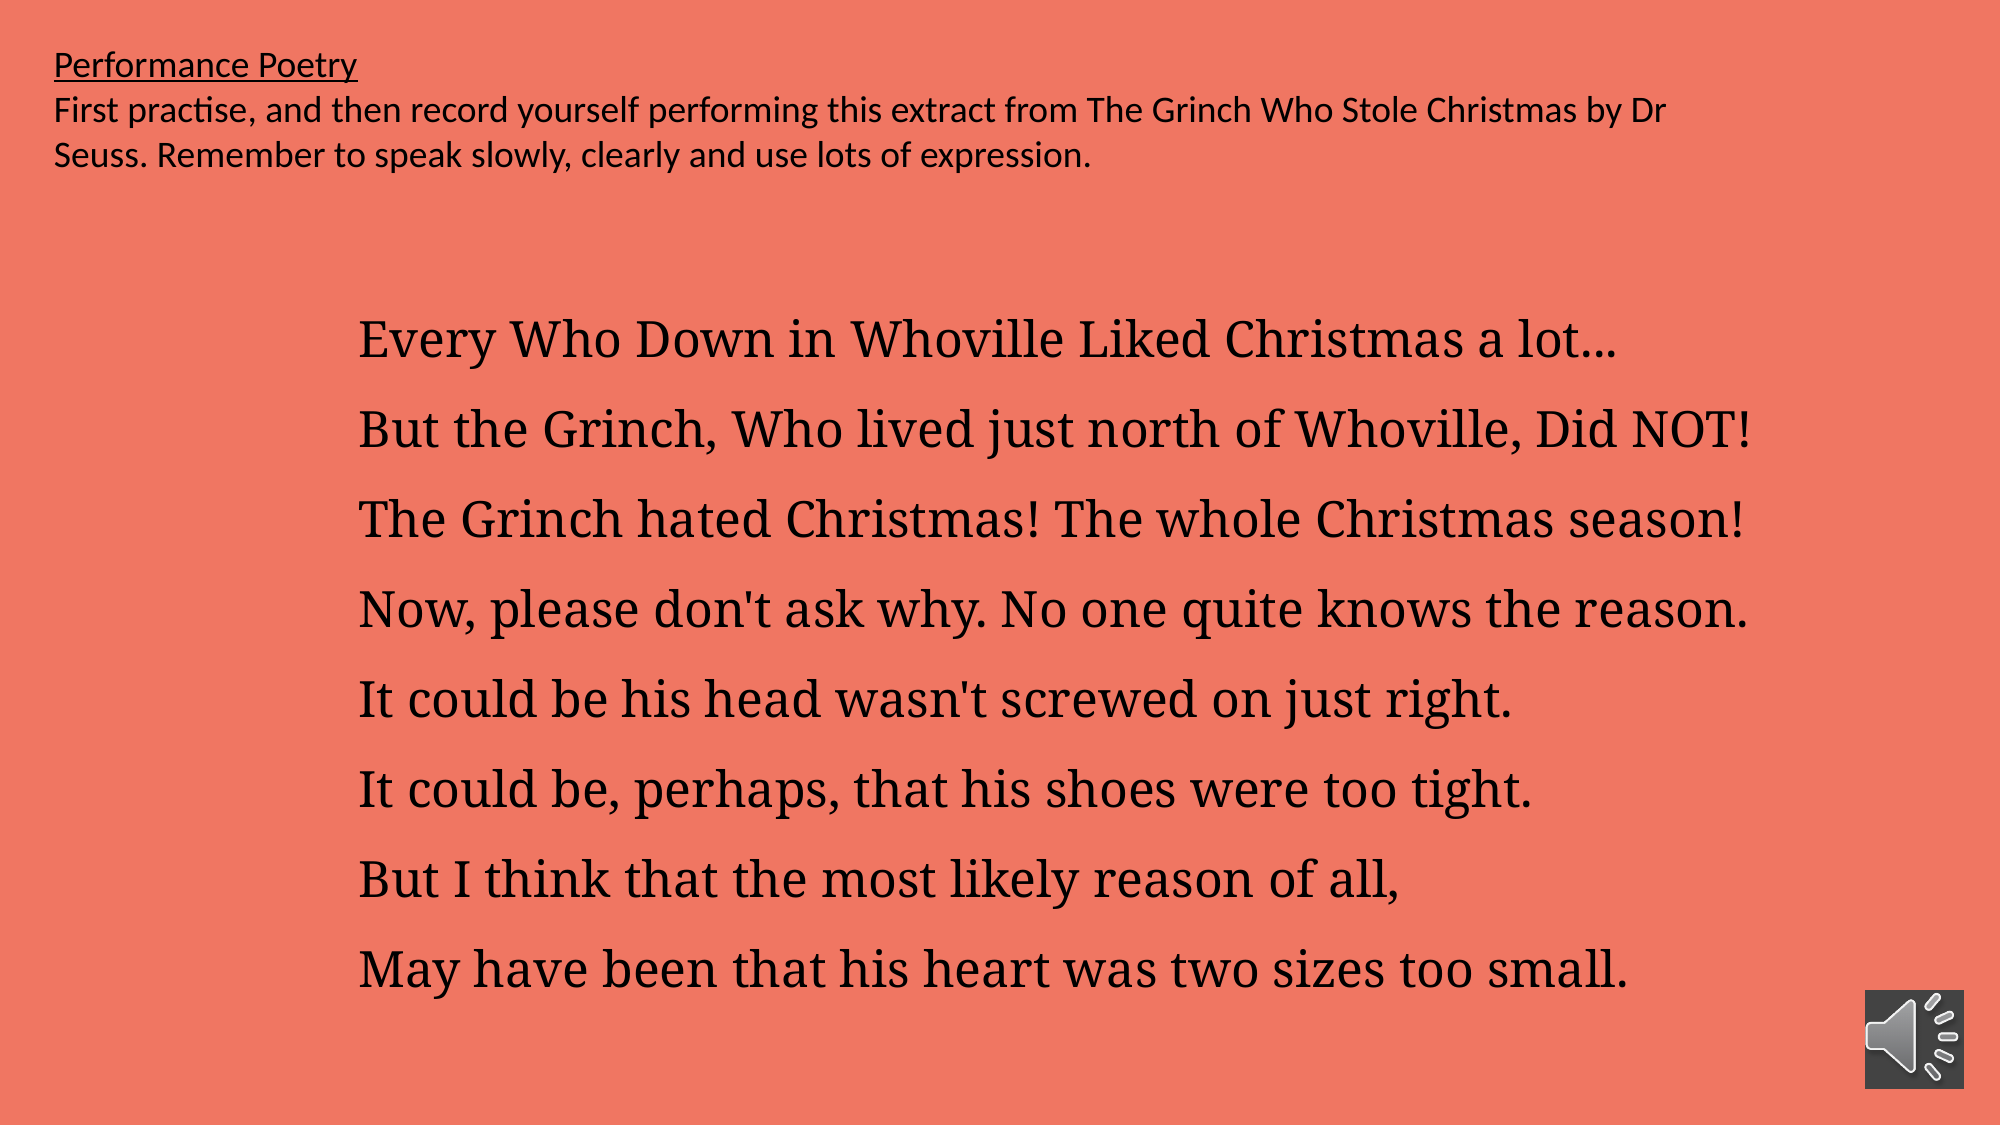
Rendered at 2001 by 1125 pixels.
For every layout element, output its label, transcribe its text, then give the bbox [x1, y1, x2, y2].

text_box Every Who Down in Whoville Liked Christmas a lot... But the Grinch, Who lived just north of Whoville, Did NOT! The Grinch hated Christmas! The whole Christmas season! Now, please don't ask why. No one quite knows the reason. It could be his head wasn't screwed on just right. It could be, perhaps, that his shoes were too tight. But I think that the most likely reason of all, May have been that his heart was two sizes too small. [343, 269, 1879, 1005]
text_box Performance Poetry First practise, and then record yourself performing this extract from The Grinch Who Stole Christmas by Dr Seuss. Remember to speak slowly, clearly and use lots of expression. [39, 32, 1714, 183]
picture [1864, 989, 1965, 1090]
